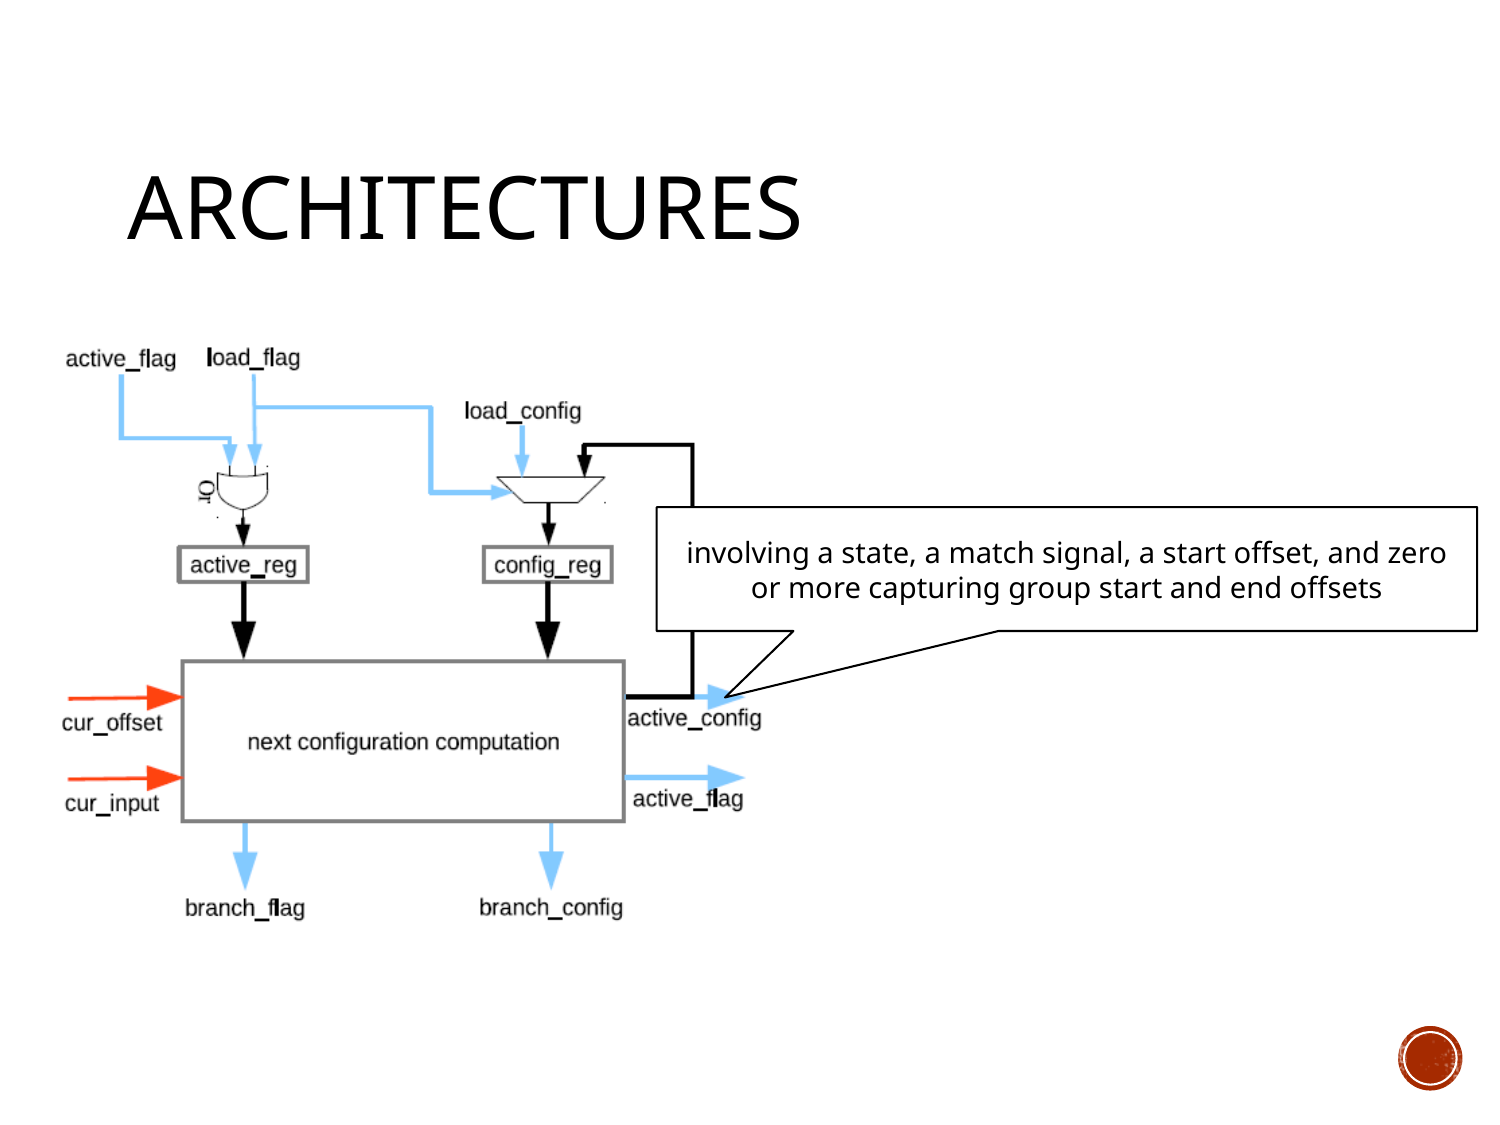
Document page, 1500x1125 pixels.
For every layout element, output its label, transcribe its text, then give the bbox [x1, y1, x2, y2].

text_box involving a state, a match signal, a start offset, and zero or more capturing group start and end offsets [774, 506, 1479, 687]
picture [22, 314, 774, 947]
title Architectures [112, 79, 1388, 344]
